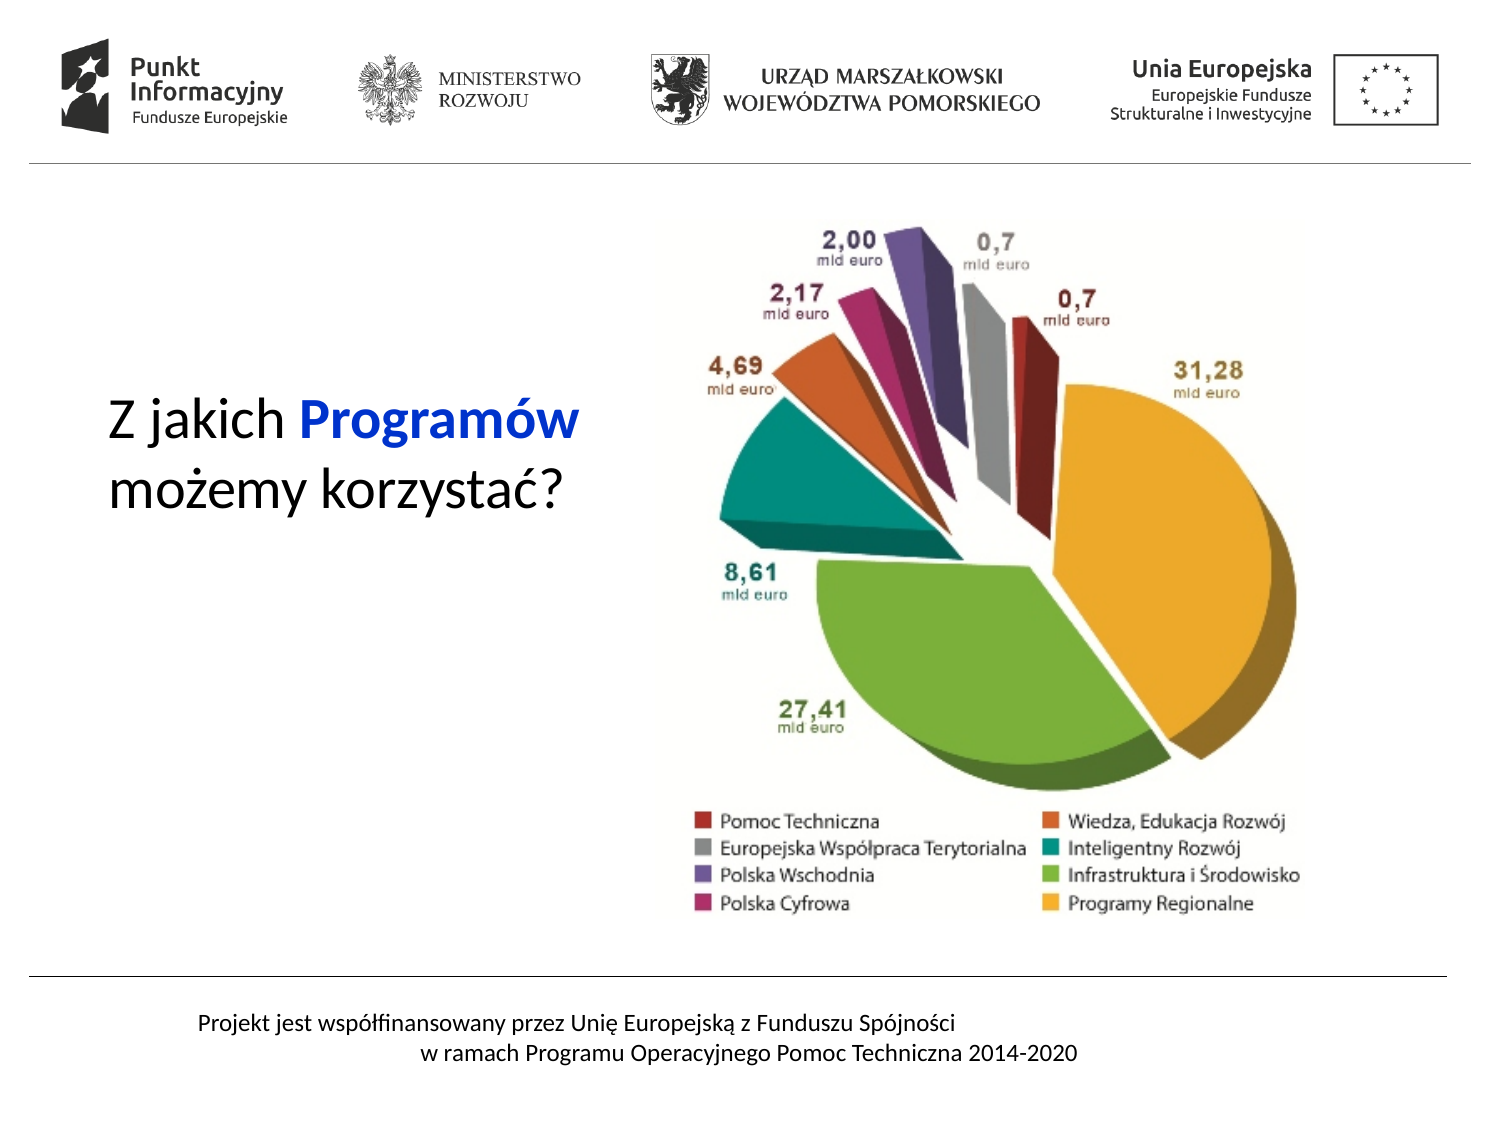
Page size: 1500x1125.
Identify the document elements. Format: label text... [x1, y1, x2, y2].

text_box Z jakich Programów możemy korzystać? [94, 372, 608, 528]
picture [29, 8, 1471, 164]
picture [655, 219, 1306, 919]
